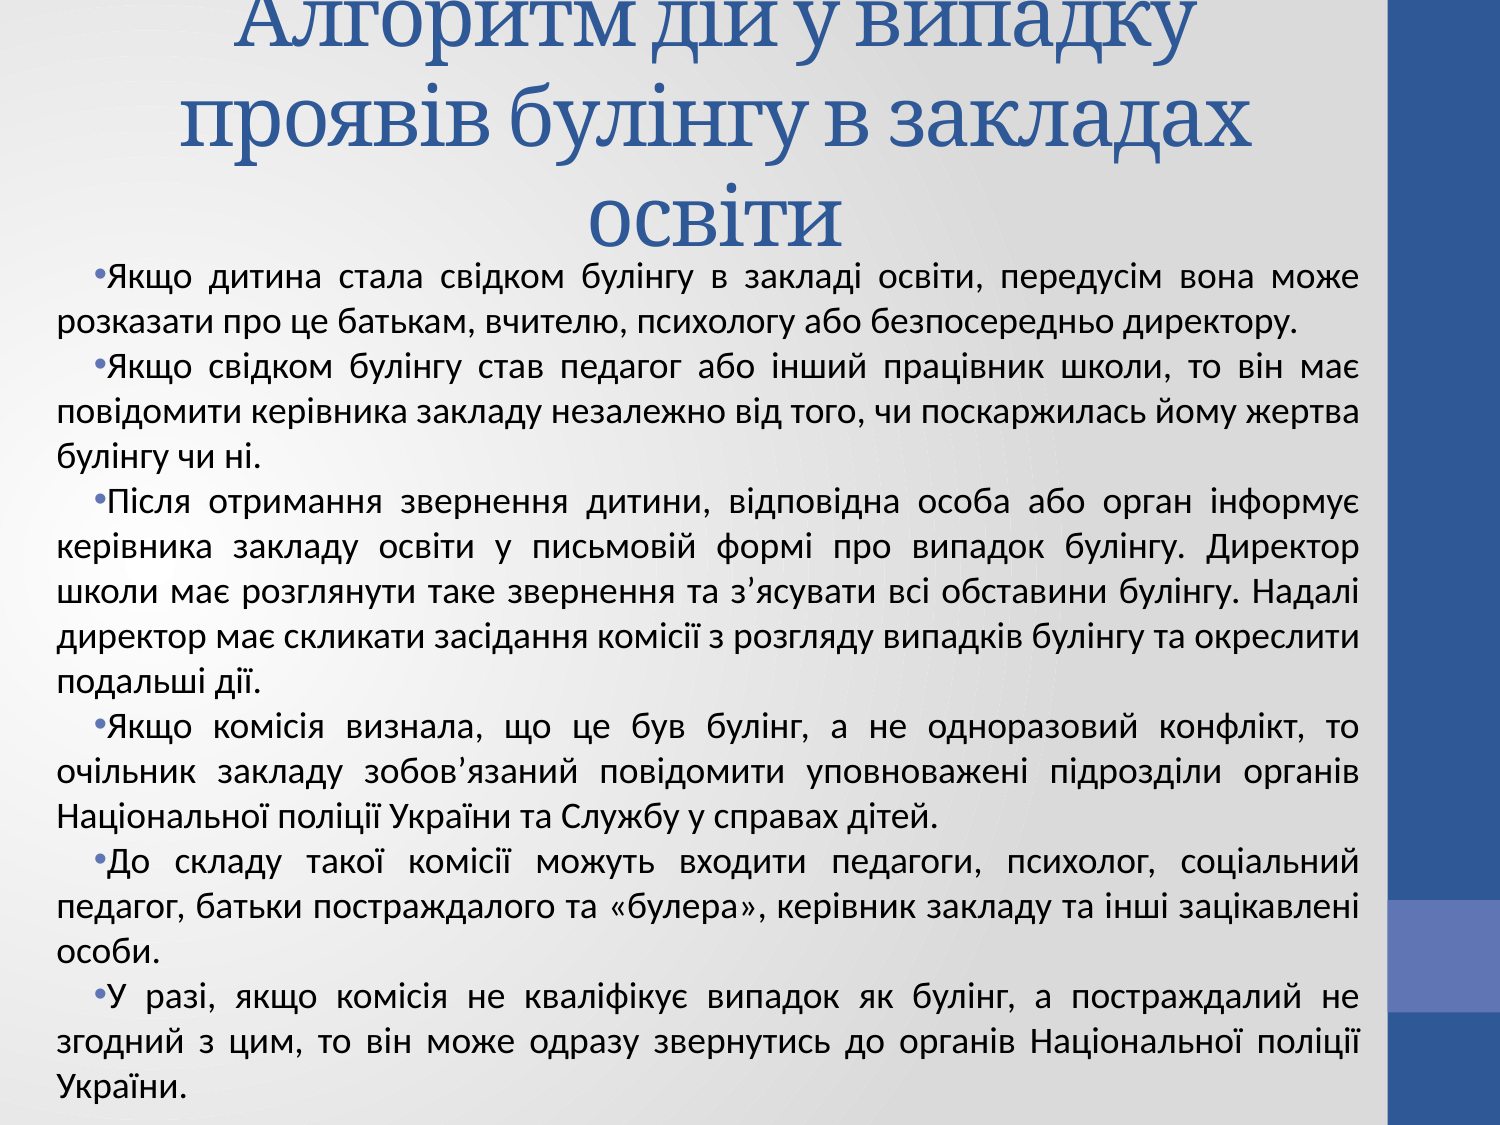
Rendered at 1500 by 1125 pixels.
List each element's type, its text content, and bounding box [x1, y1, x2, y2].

title Алгоритм дій у випадку проявів булінгу в закладах освіти [64, 19, 1366, 207]
list Якщо дитина стала свідком булінгу в закладі освіти, передусім вона може розказати про це батькам, вчителю, психологу або безпосередньо директору. Якщо свідком булінгу став педагог або інший працівник школи, то він має повідомити керівника закладу незалежно від того, чи поскаржилась йому жертва булінгу чи ні. Після отримання звернення дитини, відповідна особа або орган інформує керівника закладу освіти у письмовій формі про випадок булінгу. Директор школи має розглянути таке звернення та з’ясувати всі обставини булінгу. Надалі директор має скликати засідання комісії з розгляду випадків булінгу та окреслити подальші дії. Якщо комісія визнала, що це був булінг, а не одноразовий конфлікт, то очільник закладу зобов’язаний повідомити уповноважені підрозділи органів Національної поліції України та Службу у справах дітей. До складу такої комісії можуть входити педагоги, психолог, соціальний педагог, батьки постраждалого та «булера», керівник закладу та інші зацікавлені особи. У разі, якщо комісія не кваліфікує випадок як булінг, а постраждалий не згодний з цим, то він може одразу звернутись до органів Національної поліції України. [41, 243, 1377, 1076]
